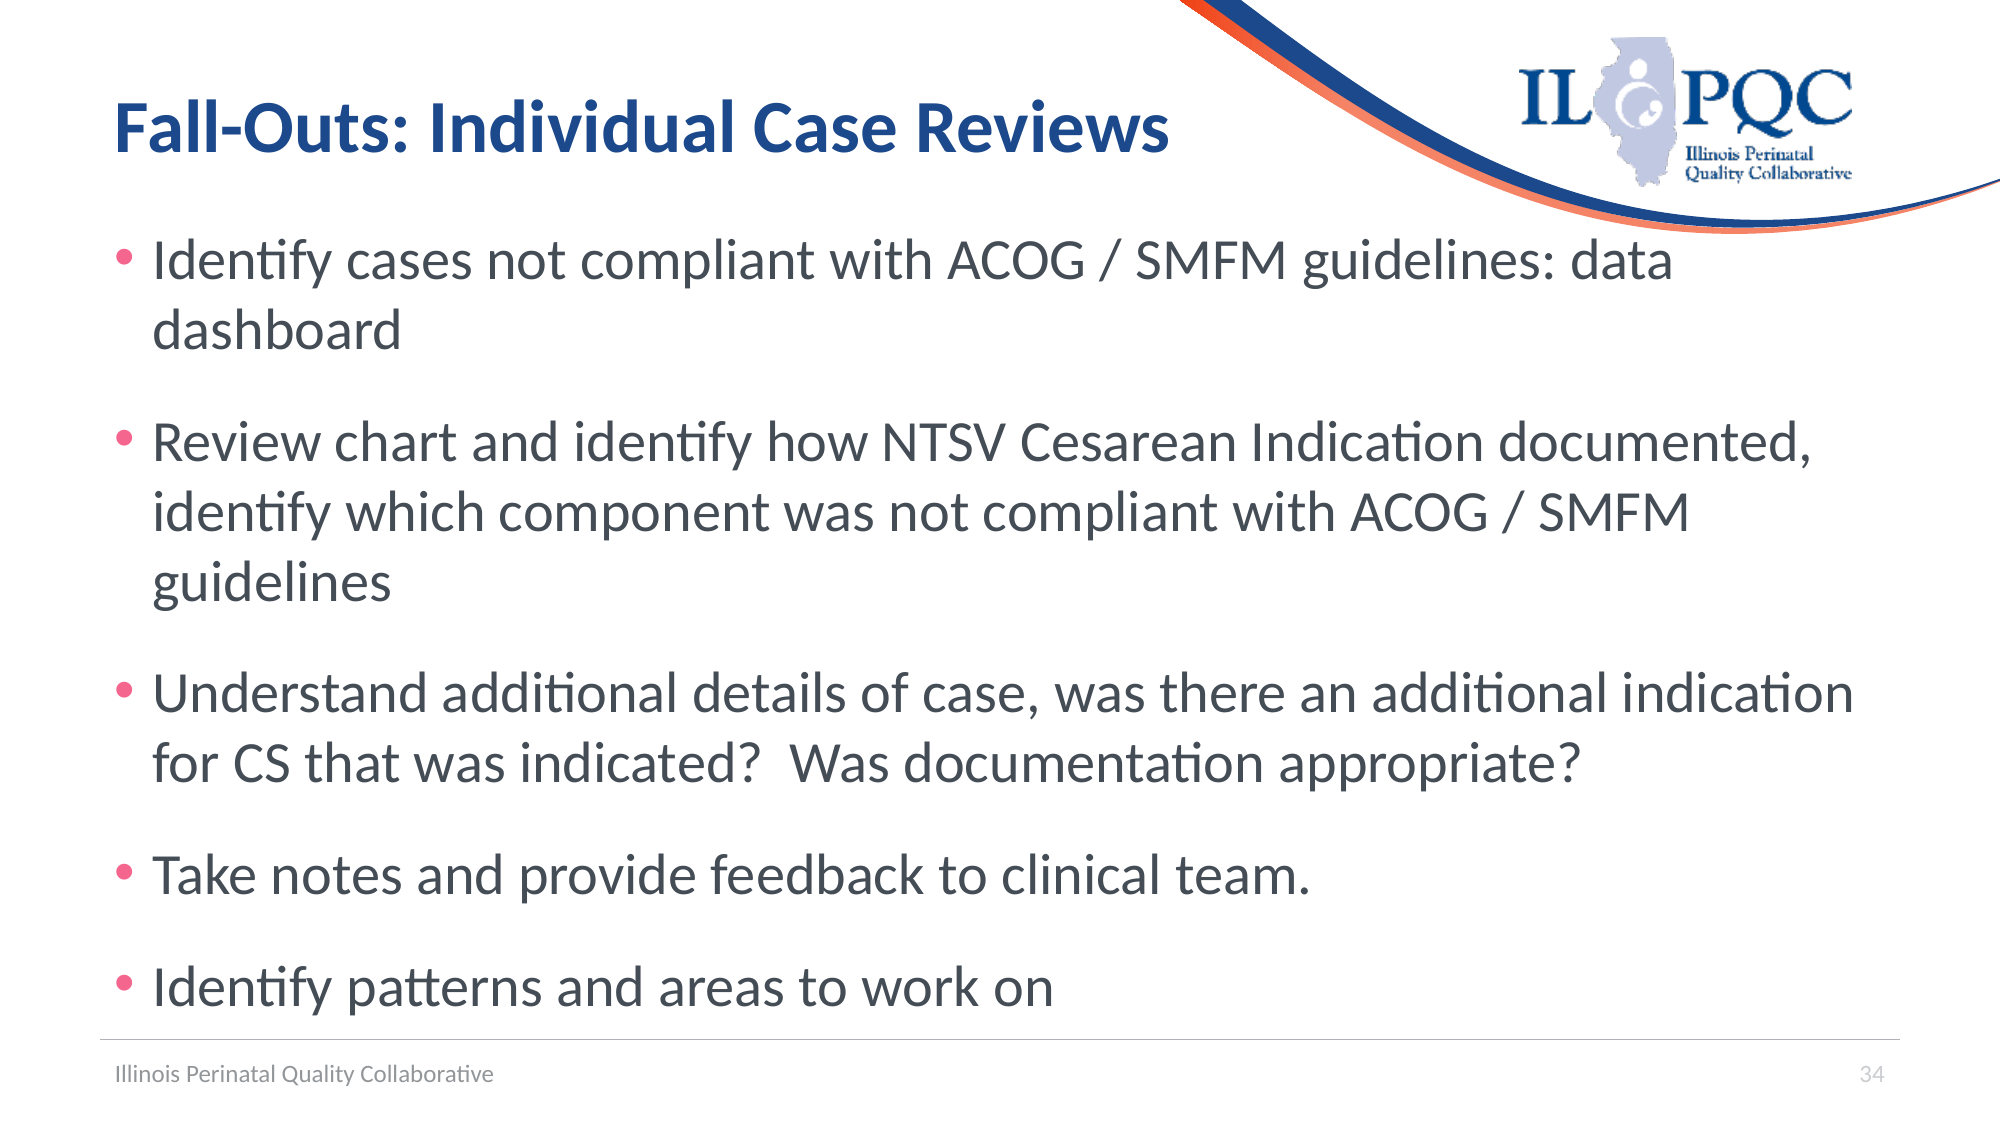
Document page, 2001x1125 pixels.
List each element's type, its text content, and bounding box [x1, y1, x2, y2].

footer Illinois Perinatal Quality Collaborative [99, 1042, 775, 1103]
slide_number 34 [1449, 1042, 1900, 1103]
title Fall-Outs: Individual Case Reviews [99, 14, 1900, 213]
list Identify cases not compliant with ACOG / SMFM guidelines: data dashboard Review chart and identify how NTSV Cesarean Indication documented, identify which component was not compliant with ACOG / SMFM guidelines Understand additional details of case, was there an additional indication for CS that was indicated? Was documentation appropriate? Take notes and provide feedback to clinical team. Identify patterns and areas to work on [99, 213, 1900, 928]
